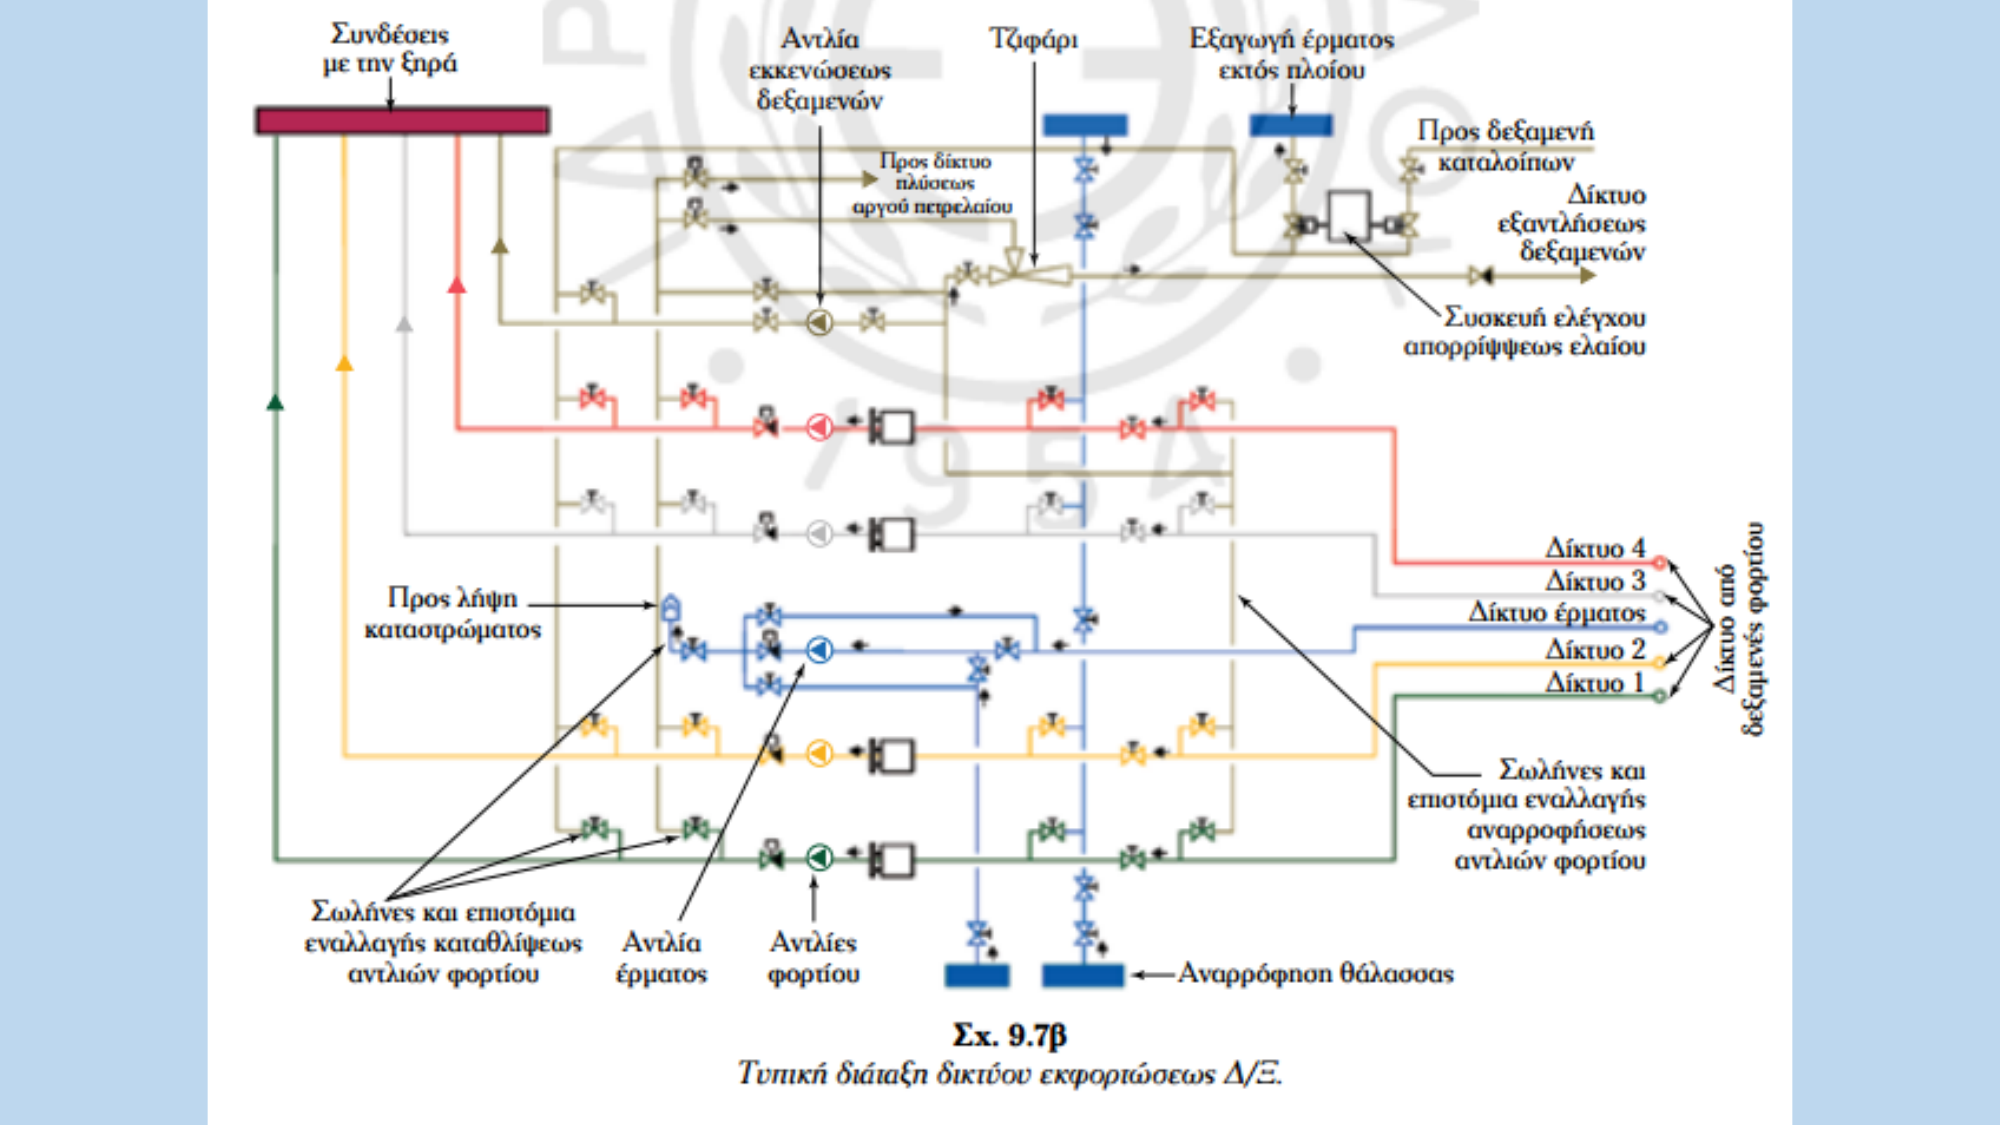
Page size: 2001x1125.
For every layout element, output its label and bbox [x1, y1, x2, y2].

picture [207, 0, 1793, 1125]
